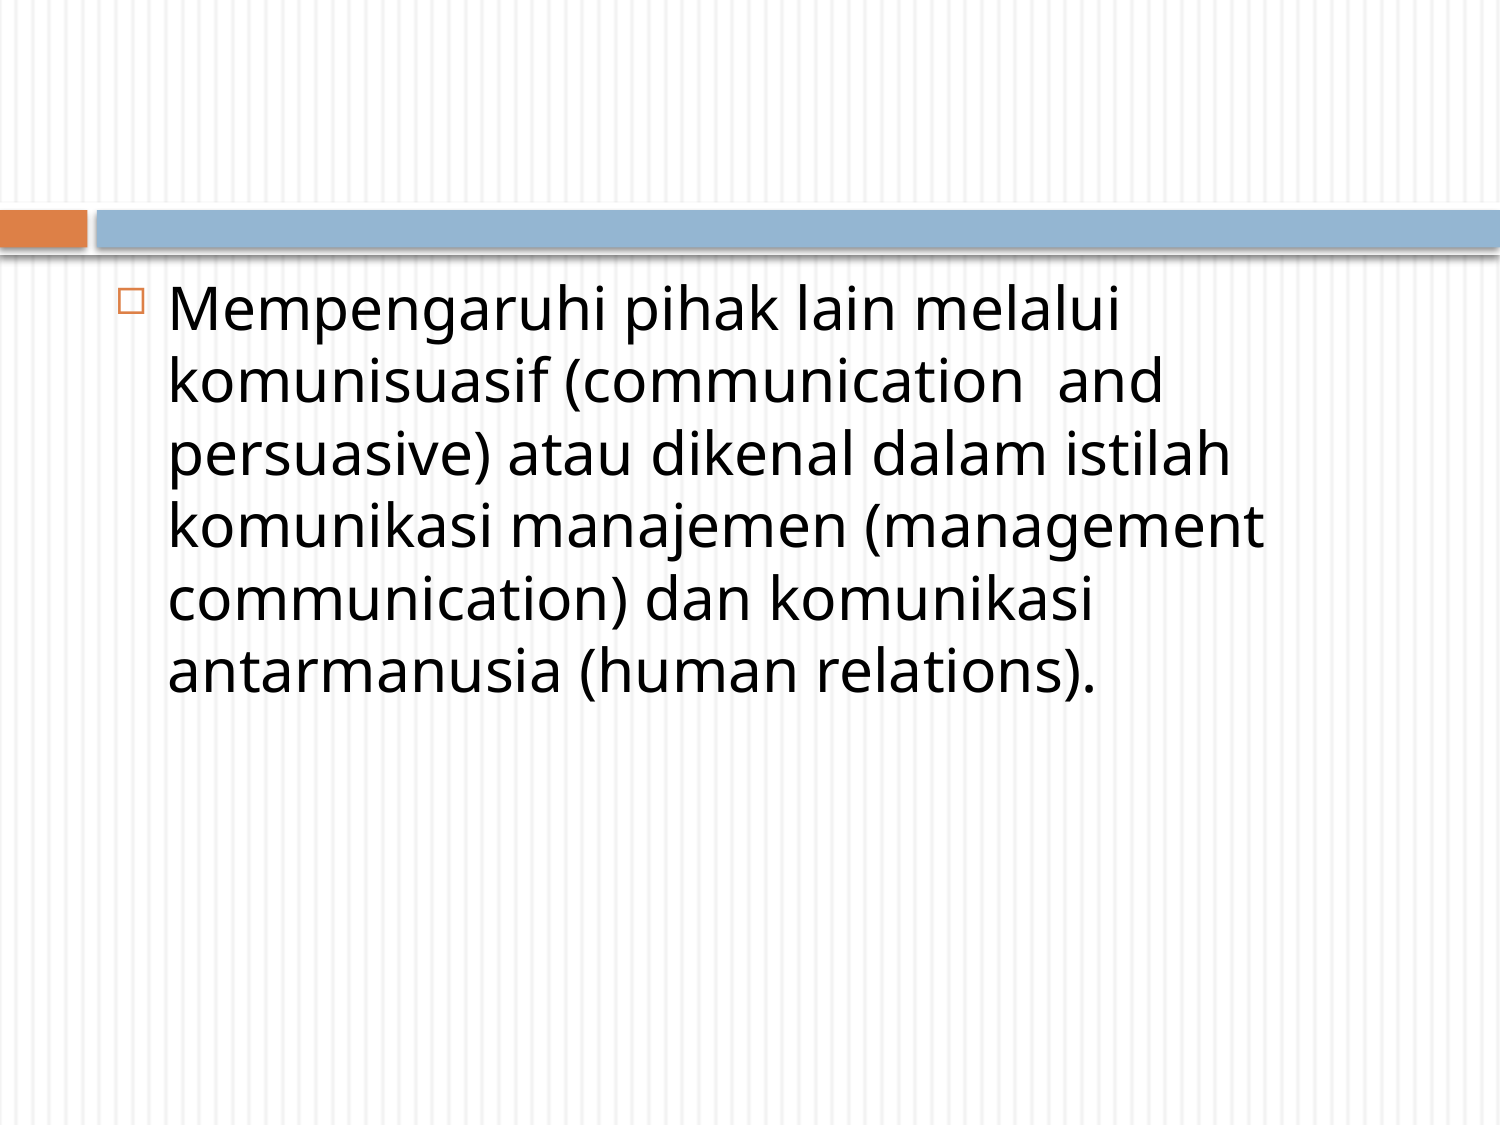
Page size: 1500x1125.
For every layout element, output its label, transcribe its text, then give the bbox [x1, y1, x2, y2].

list Mempengaruhi pihak lain melalui komunisuasif (communication and persuasive) atau dikenal dalam istilah komunikasi manajemen (management communication) dan komunikasi antarmanusia (human relations). [100, 262, 1438, 1000]
